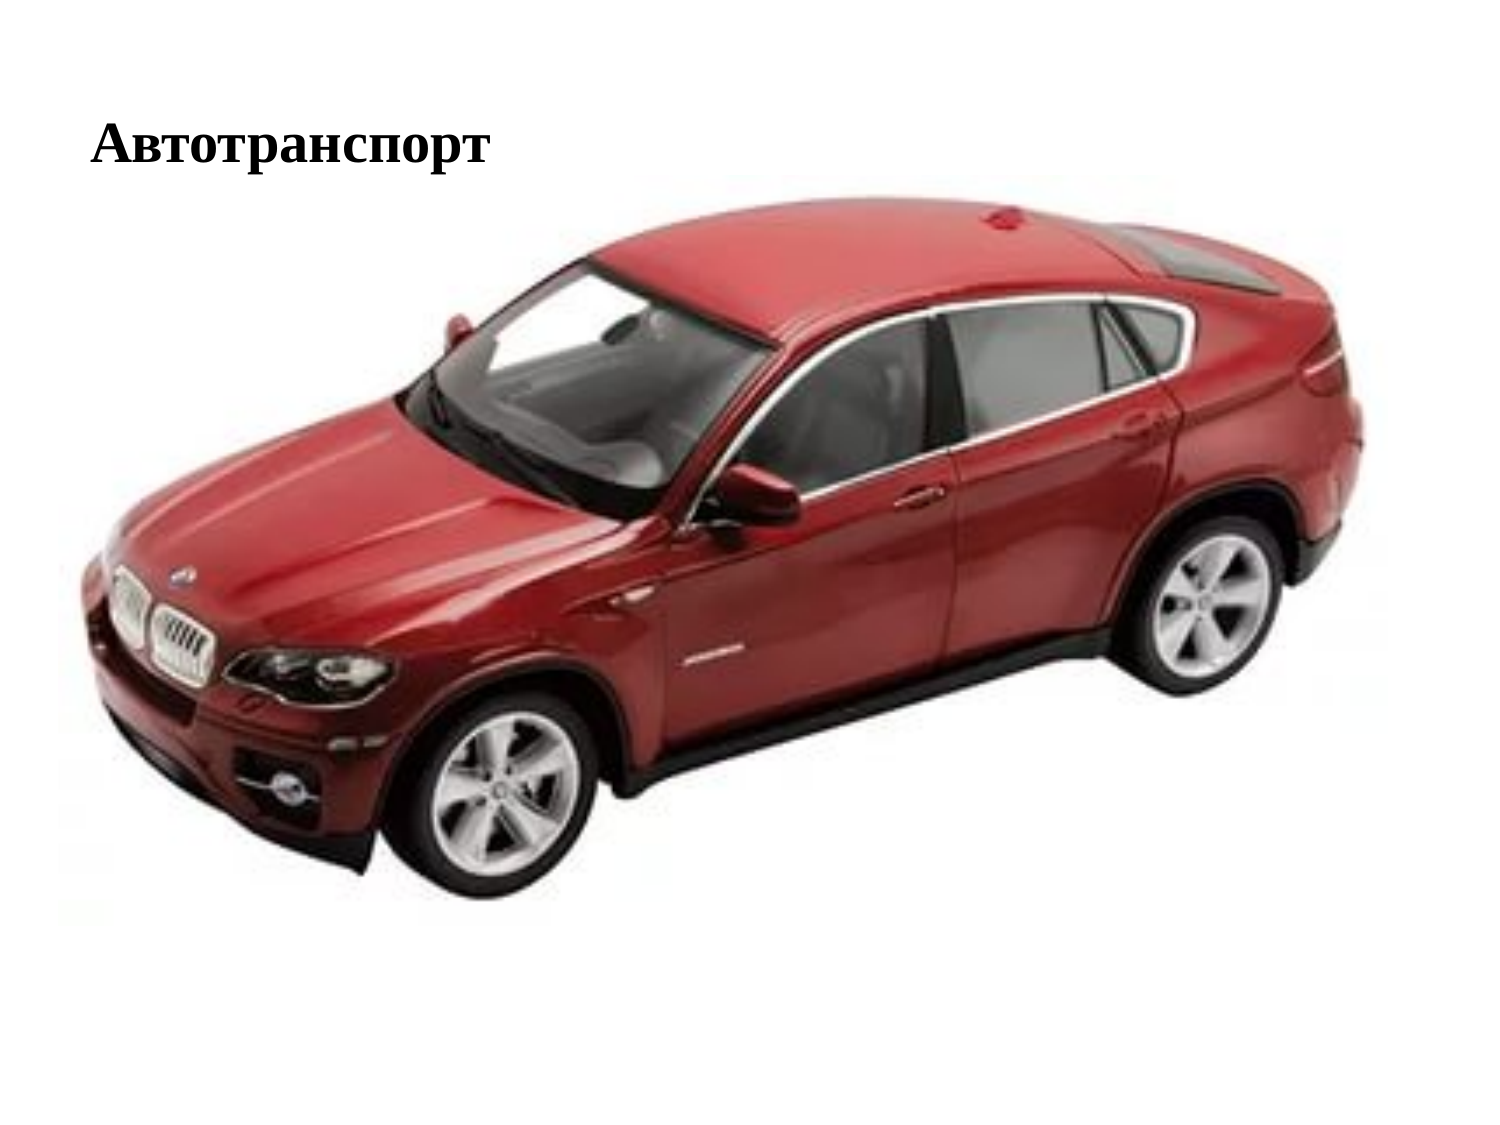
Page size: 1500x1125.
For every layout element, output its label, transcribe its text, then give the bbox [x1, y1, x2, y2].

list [58, 175, 1388, 926]
title Автотранспорт [75, 45, 1425, 233]
